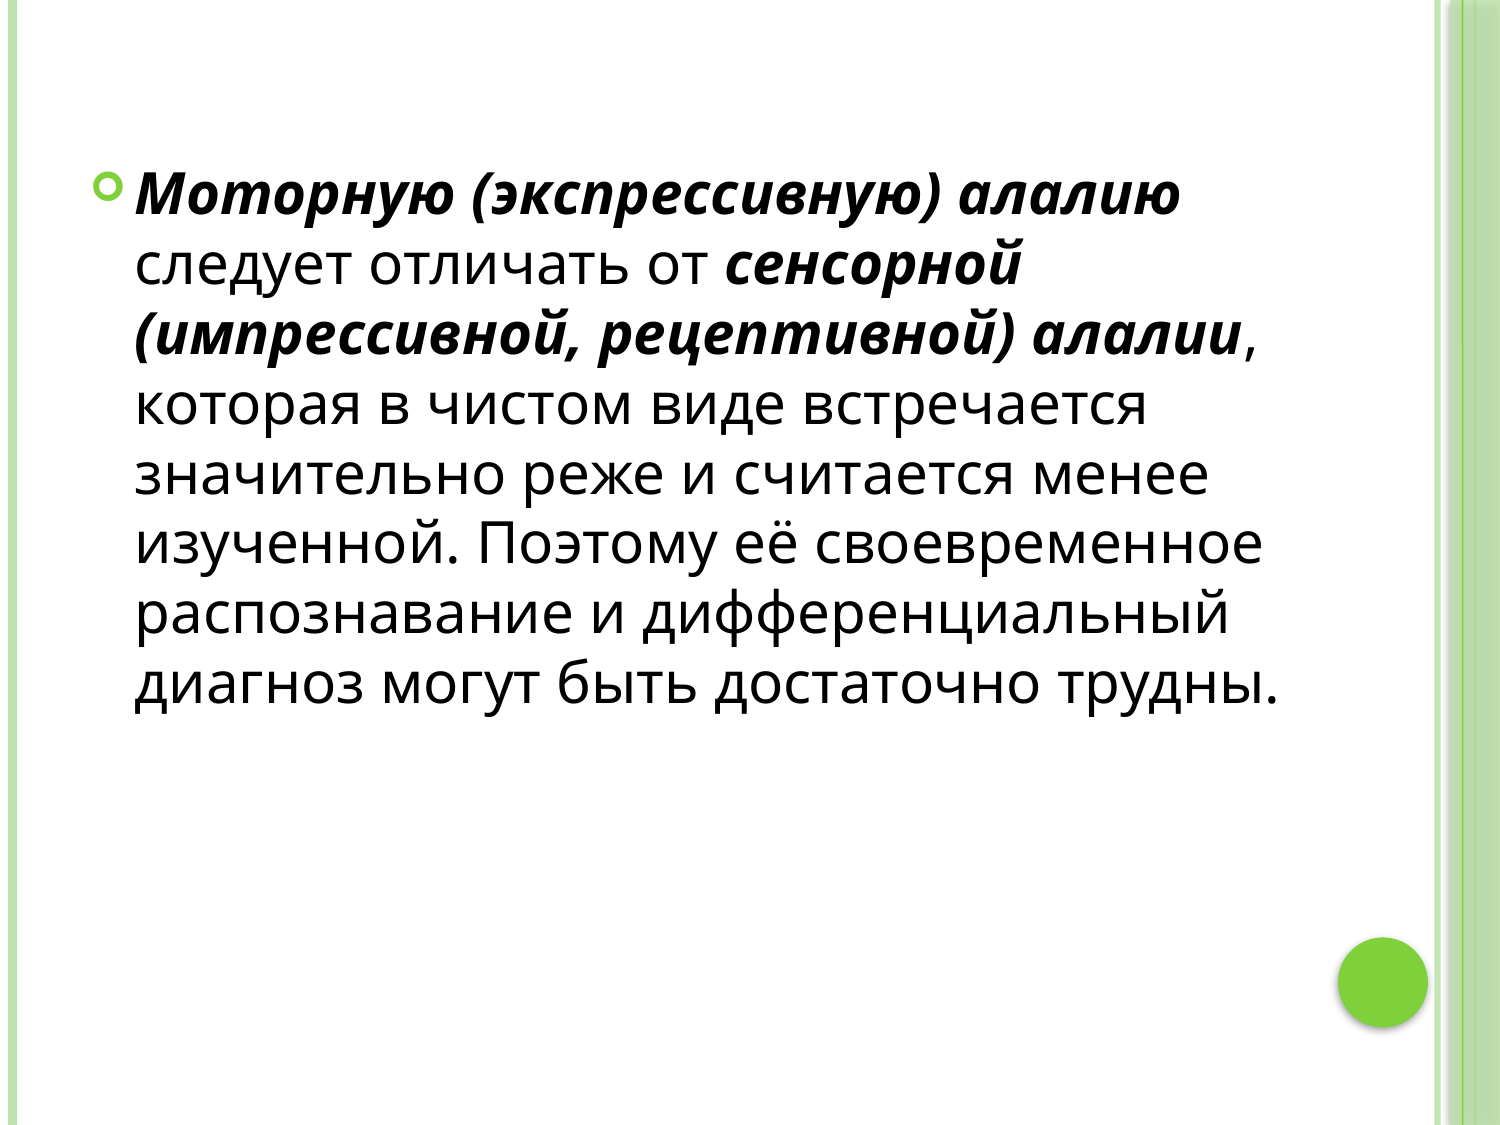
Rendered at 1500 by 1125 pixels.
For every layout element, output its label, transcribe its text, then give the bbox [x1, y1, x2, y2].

list Моторную (экспрессивную) алалию следует отличать от сенсорной (импрессивной, рецептивной) алалии, которая в чистом виде встречается значительно реже и считается менее изученной. Поэтому её своевременное распознавание и дифференциальный диагноз могут быть достаточно трудны. [75, 149, 1300, 1062]
